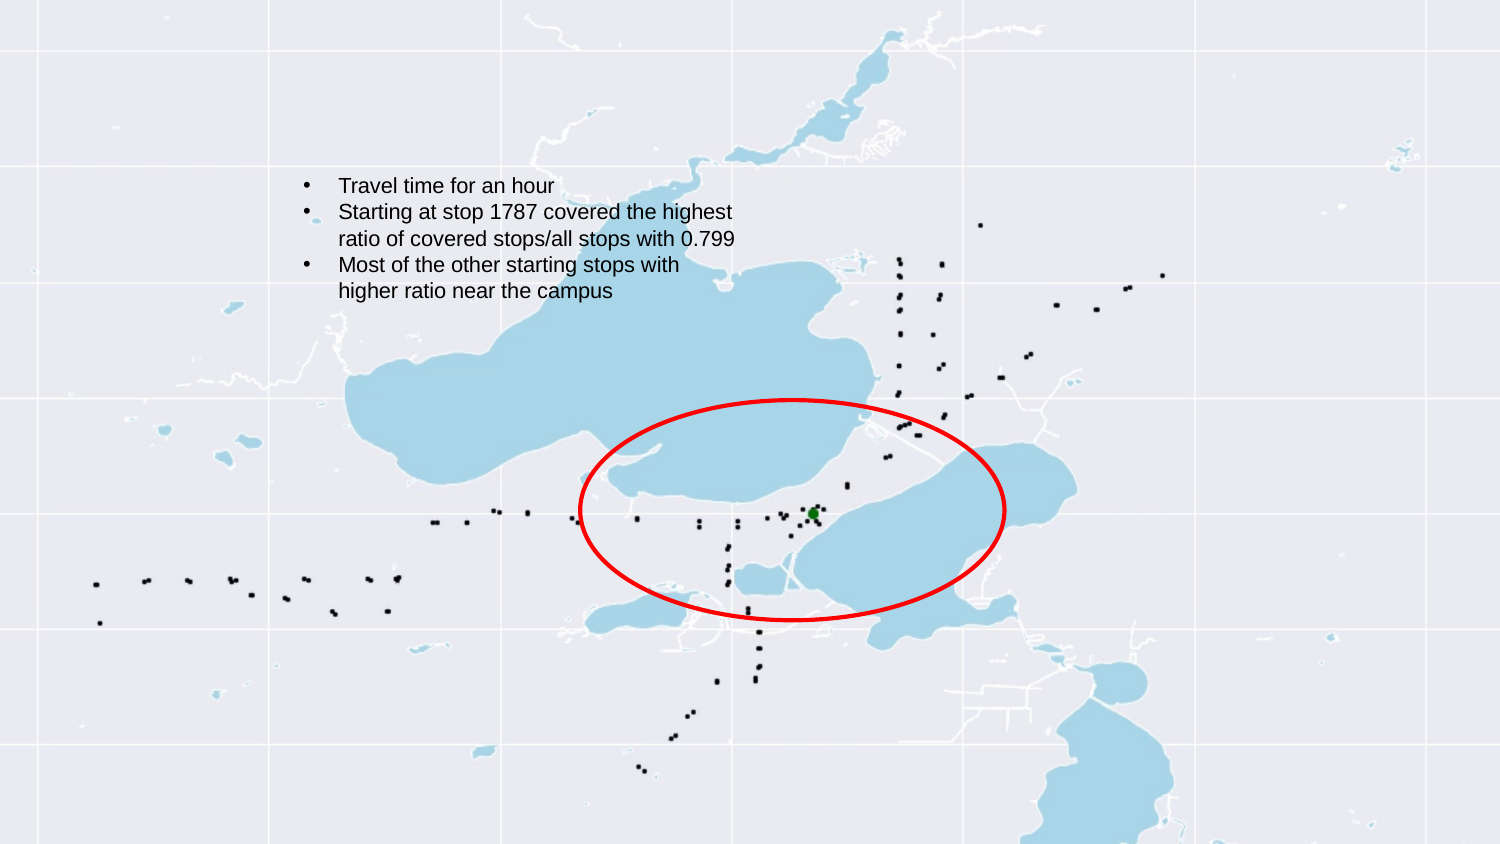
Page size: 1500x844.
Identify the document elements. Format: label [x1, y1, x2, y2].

list [0, 0, 1500, 844]
